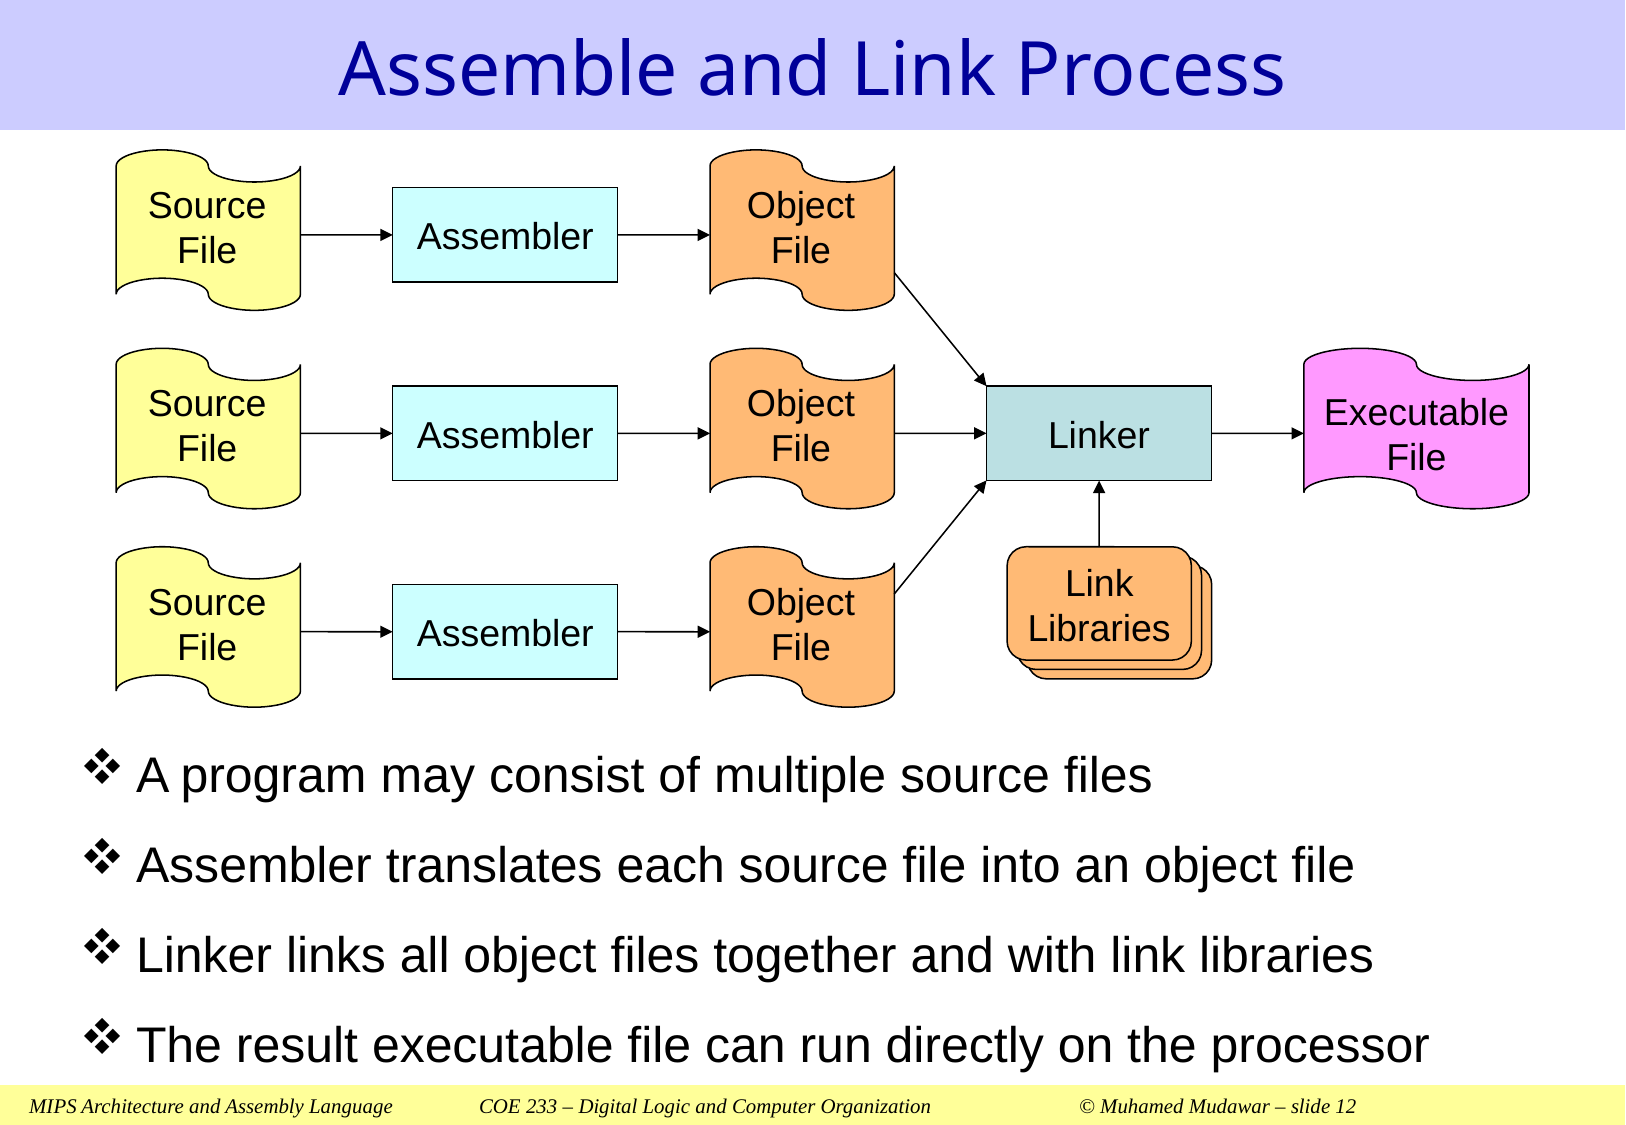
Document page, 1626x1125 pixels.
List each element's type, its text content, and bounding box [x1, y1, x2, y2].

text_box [115, 149, 1530, 708]
text_box A program may consist of multiple source files Assembler translates each source file into an object file Linker links all object files together and with link libraries The result executable file can run directly on the processor [65, 704, 1577, 1080]
title Assemble and Link Process [0, 0, 1625, 130]
